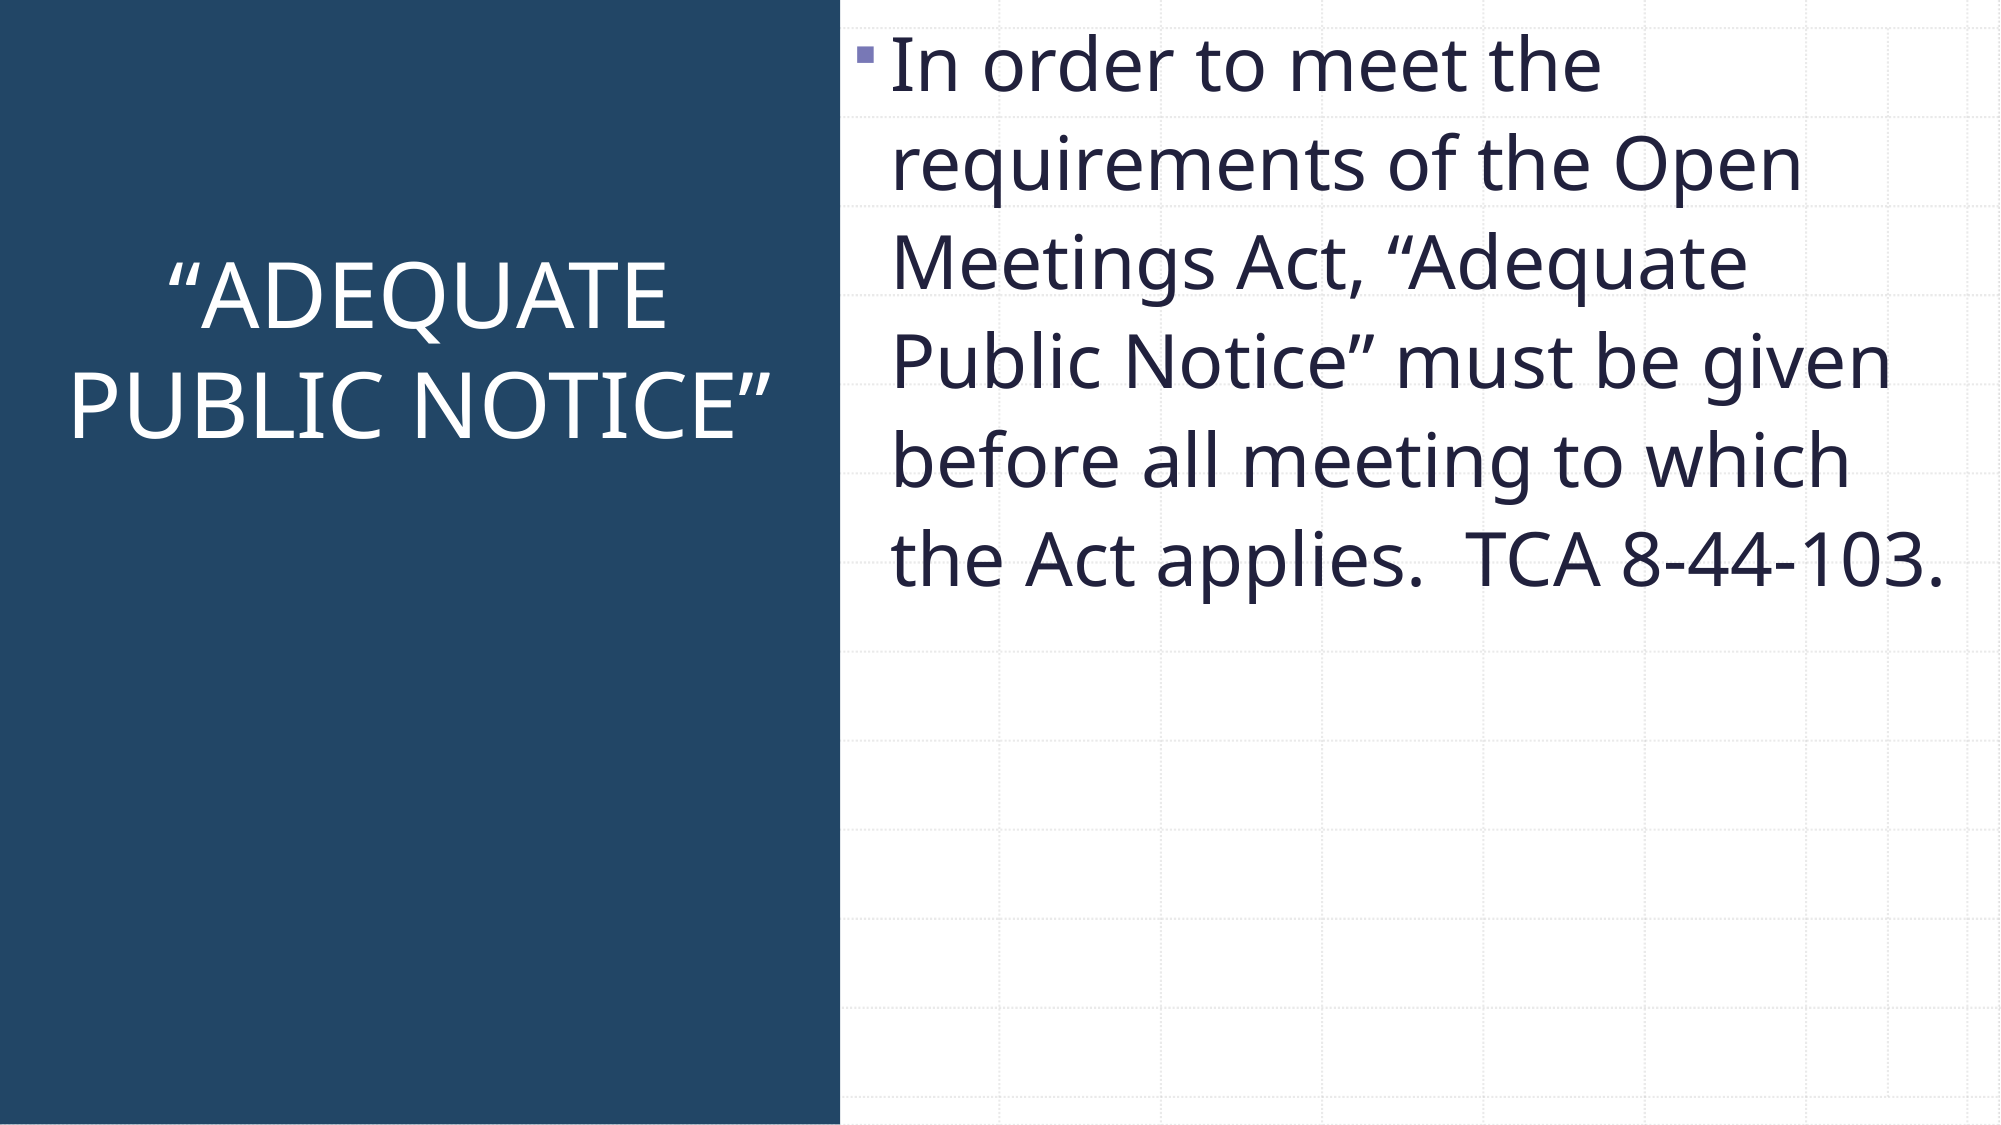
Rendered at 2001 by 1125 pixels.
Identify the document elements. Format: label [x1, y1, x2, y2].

text_box [0, 0, 2000, 1125]
